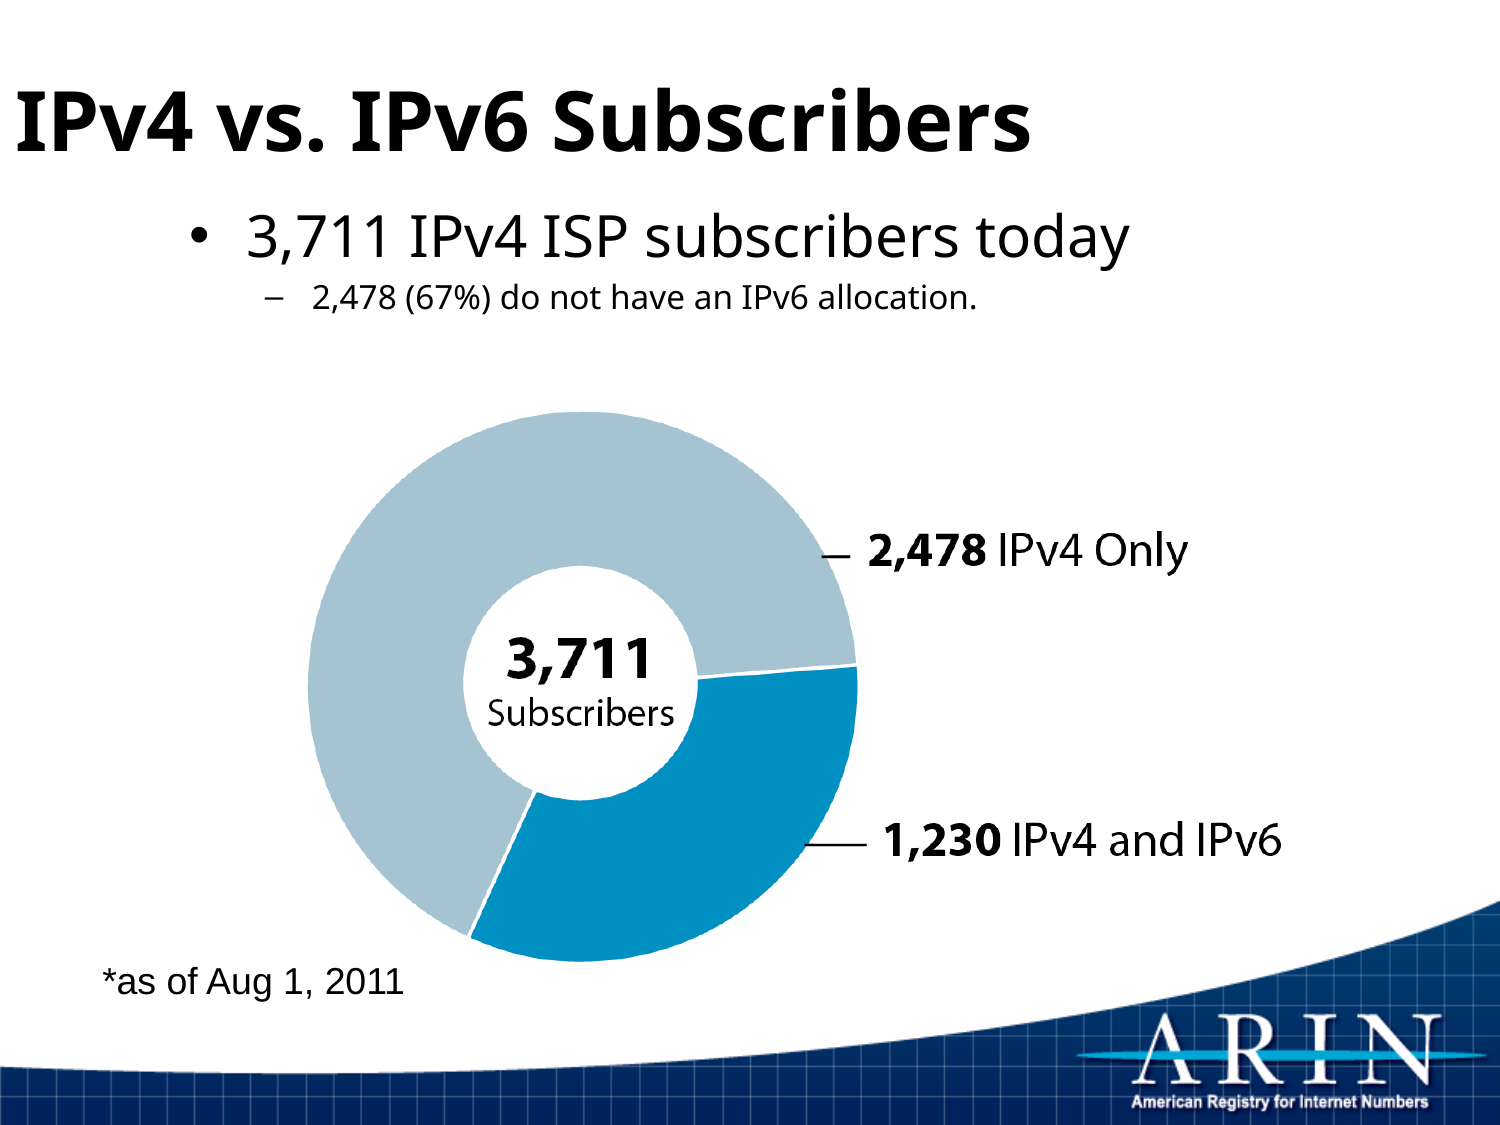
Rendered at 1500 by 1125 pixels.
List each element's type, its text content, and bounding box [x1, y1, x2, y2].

title IPv4 vs. IPv6 Subscribers [0, 48, 1500, 188]
picture [0, 321, 1500, 1125]
text_box *as of Aug 1, 2011 [87, 949, 269, 1010]
list 3,711 IPv4 ISP subscribers today 2,478 (67%) do not have an IPv6 allocation. [174, 191, 1374, 336]
